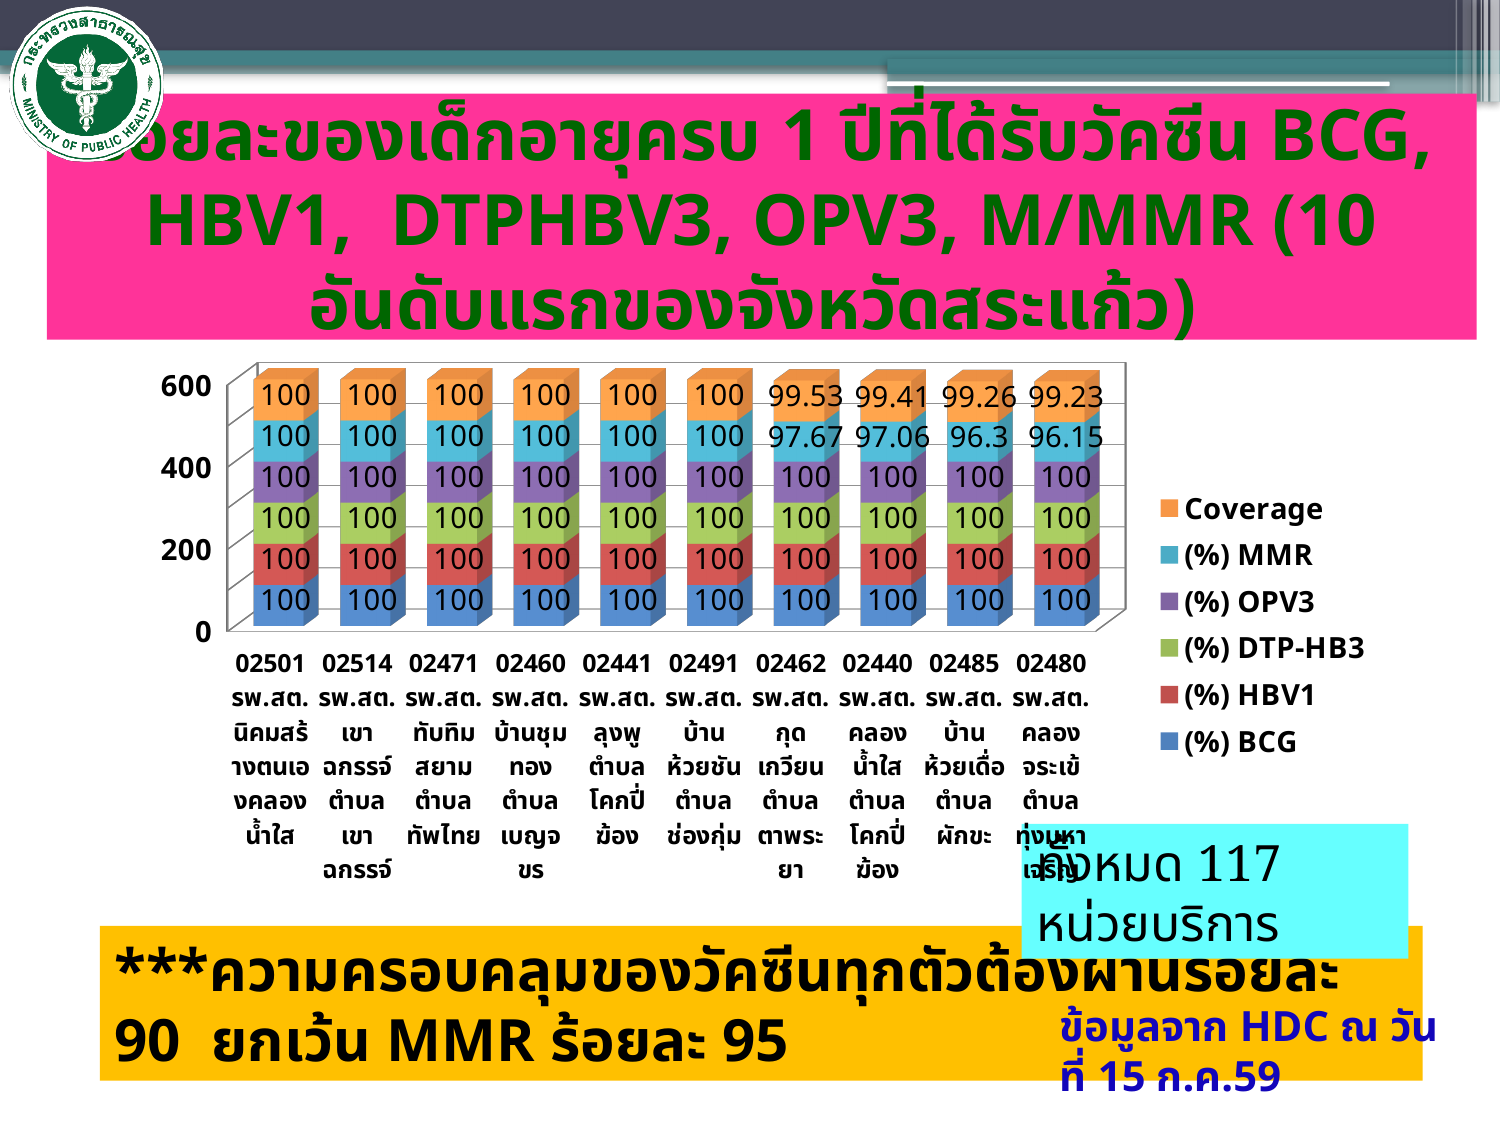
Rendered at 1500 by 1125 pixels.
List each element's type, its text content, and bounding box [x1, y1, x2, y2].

title ร้อยละของเด็กอายุครบ 1 ปีที่ได้รับวัคซีน BCG, HBV1, DTPHBV3, OPV3, M/MMR (10 อันดับแรกของจังหวัดสระแก้ว) [46, 93, 1477, 340]
text_box ***ความครอบคลุมของวัคซีนทุกตัวต้องผ่านร้อยละ 90 ยกเว้น MMR ร้อยละ 95 [99, 925, 1423, 1081]
picture [9, 5, 165, 162]
text_box ทั้งหมด 117 หน่วยบริการ [1021, 823, 1409, 959]
chart [135, 349, 1389, 900]
text_box ข้อมูลจาก HDC ณ วันที่ 15 ก.ค.59 [1045, 1015, 1471, 1084]
